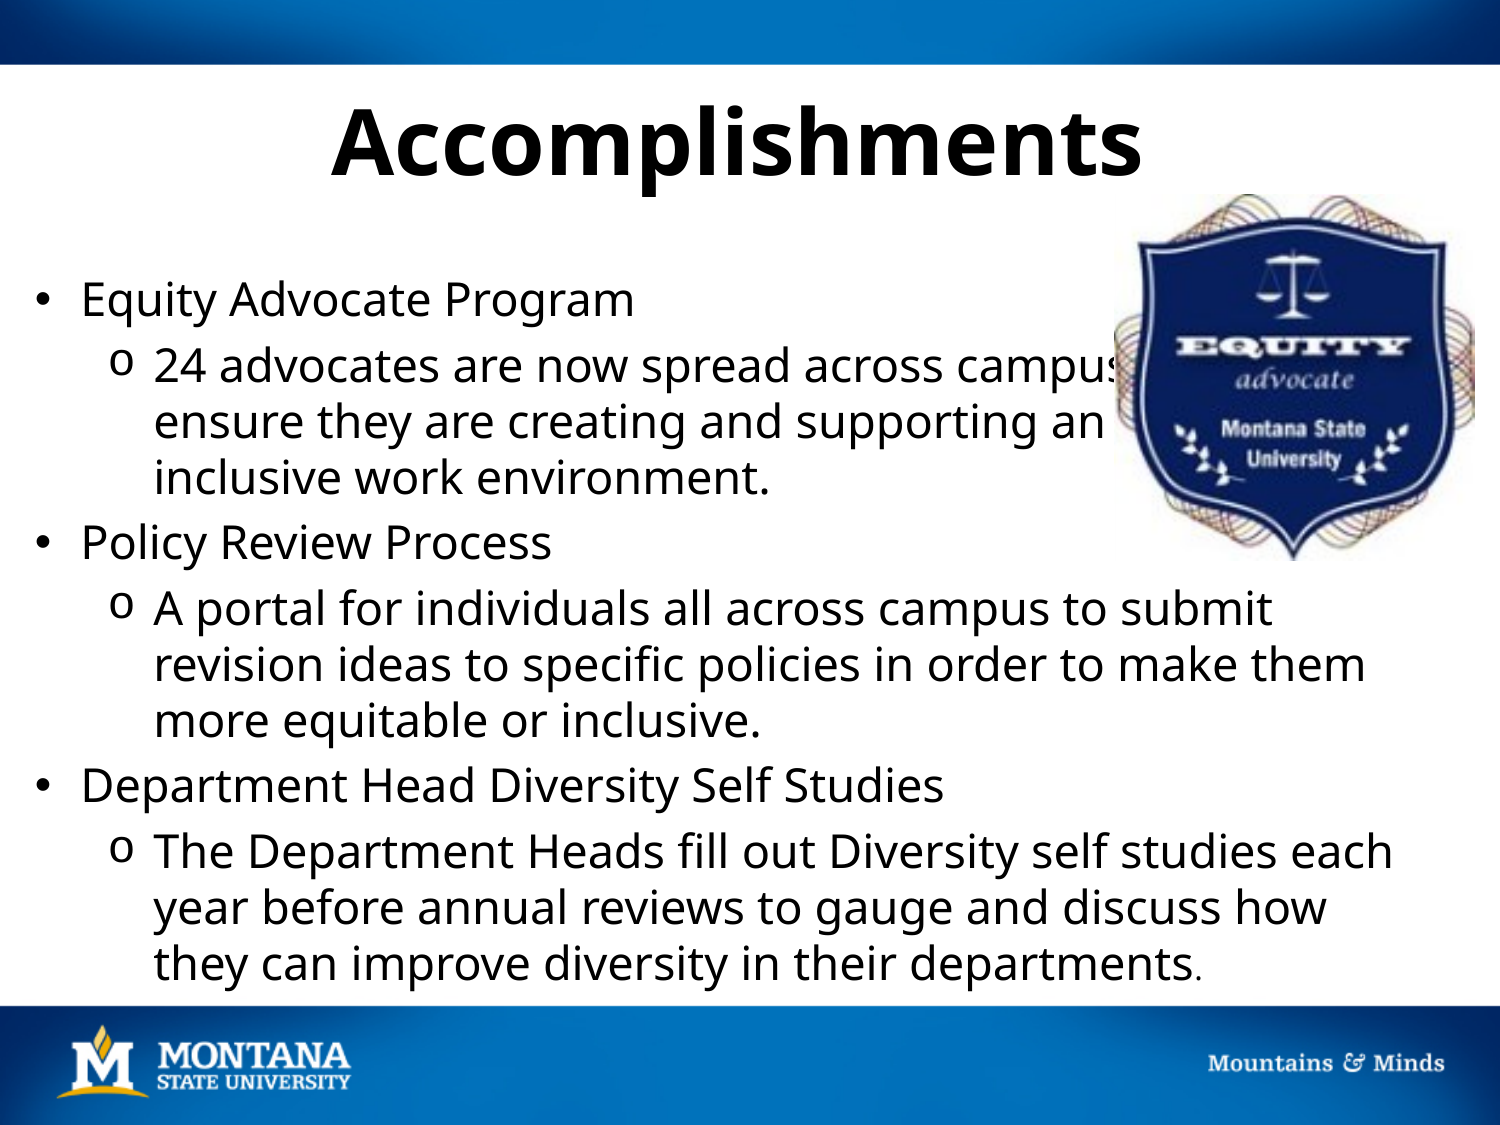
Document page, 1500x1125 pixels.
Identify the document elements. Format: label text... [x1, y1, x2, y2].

title Accomplishments [75, 45, 1425, 233]
picture [0, 0, 1500, 1125]
list Equity Advocate Program 24 advocates are now spread across campus to ensure they are creating and supporting an inclusive work environment. Policy Review Process A portal for individuals all across campus to submit revision ideas to specific policies in order to make them more equitable or inclusive. Department Head Diversity Self Studies The Department Heads fill out Diversity self studies each year before annual reviews to gauge and discuss how they can improve diversity in their departments. [19, 262, 1445, 1005]
